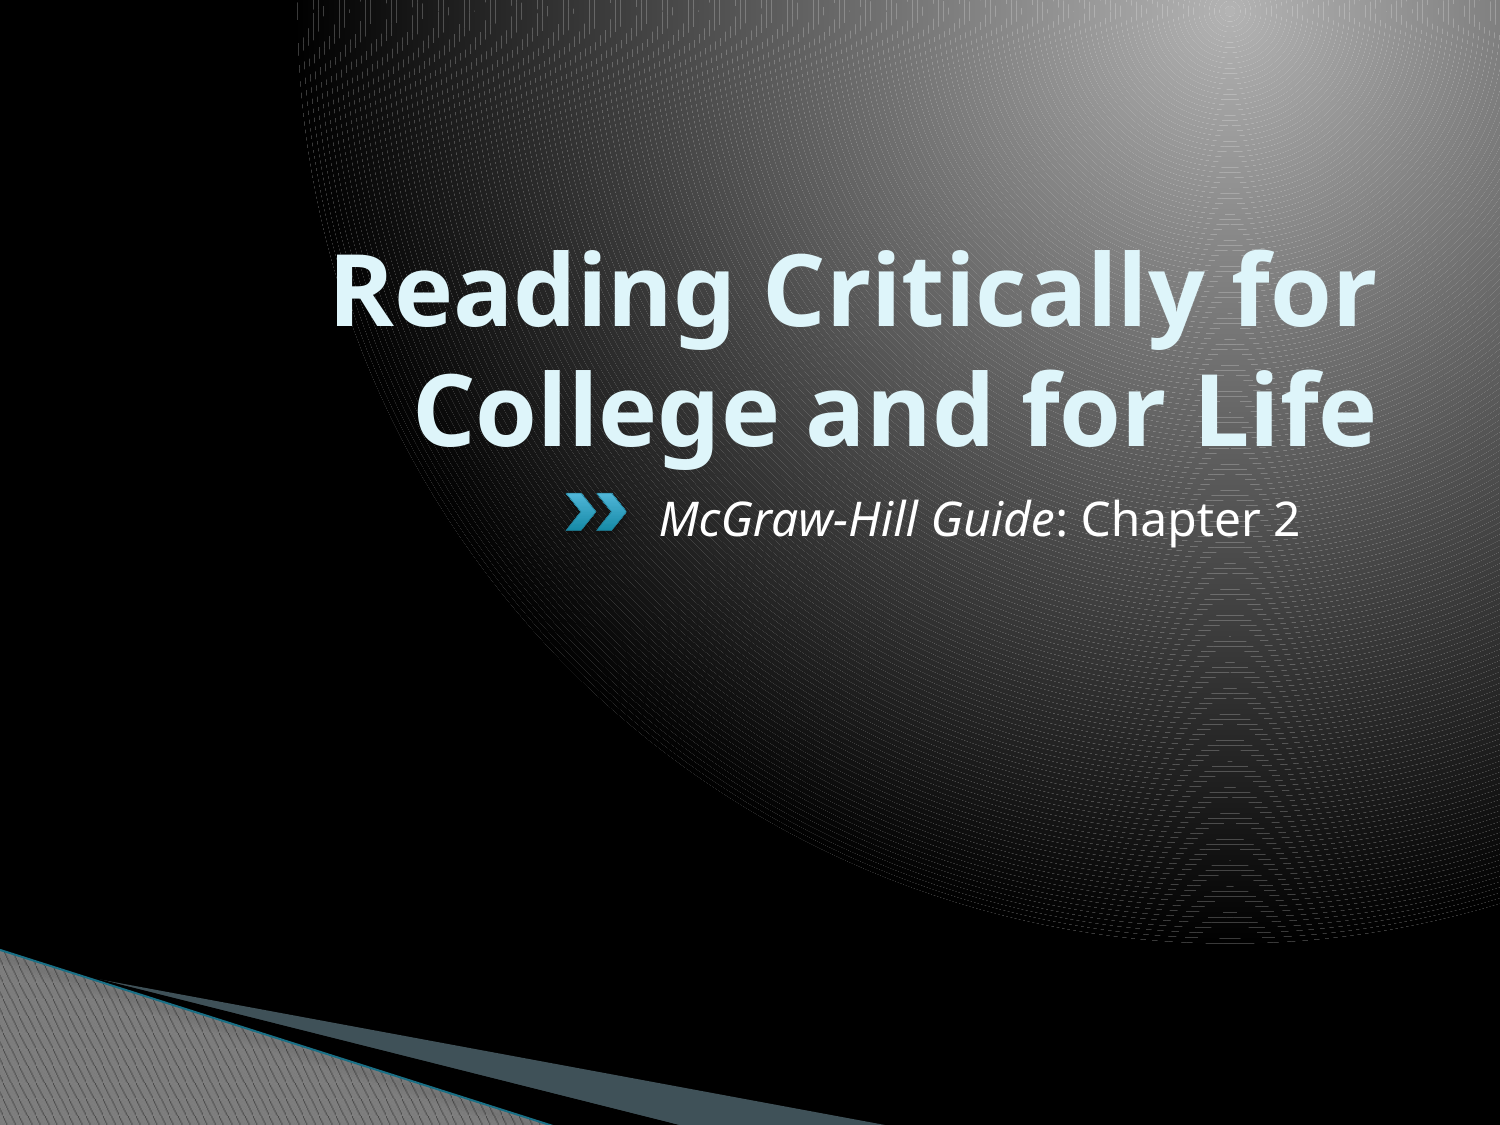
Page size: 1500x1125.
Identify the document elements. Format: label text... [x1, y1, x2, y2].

picture [0, 952, 543, 1125]
text_box Reading Critically for College and for Life [118, 173, 1394, 474]
list McGraw-Hill Guide: Chapter 2 [643, 480, 1394, 720]
